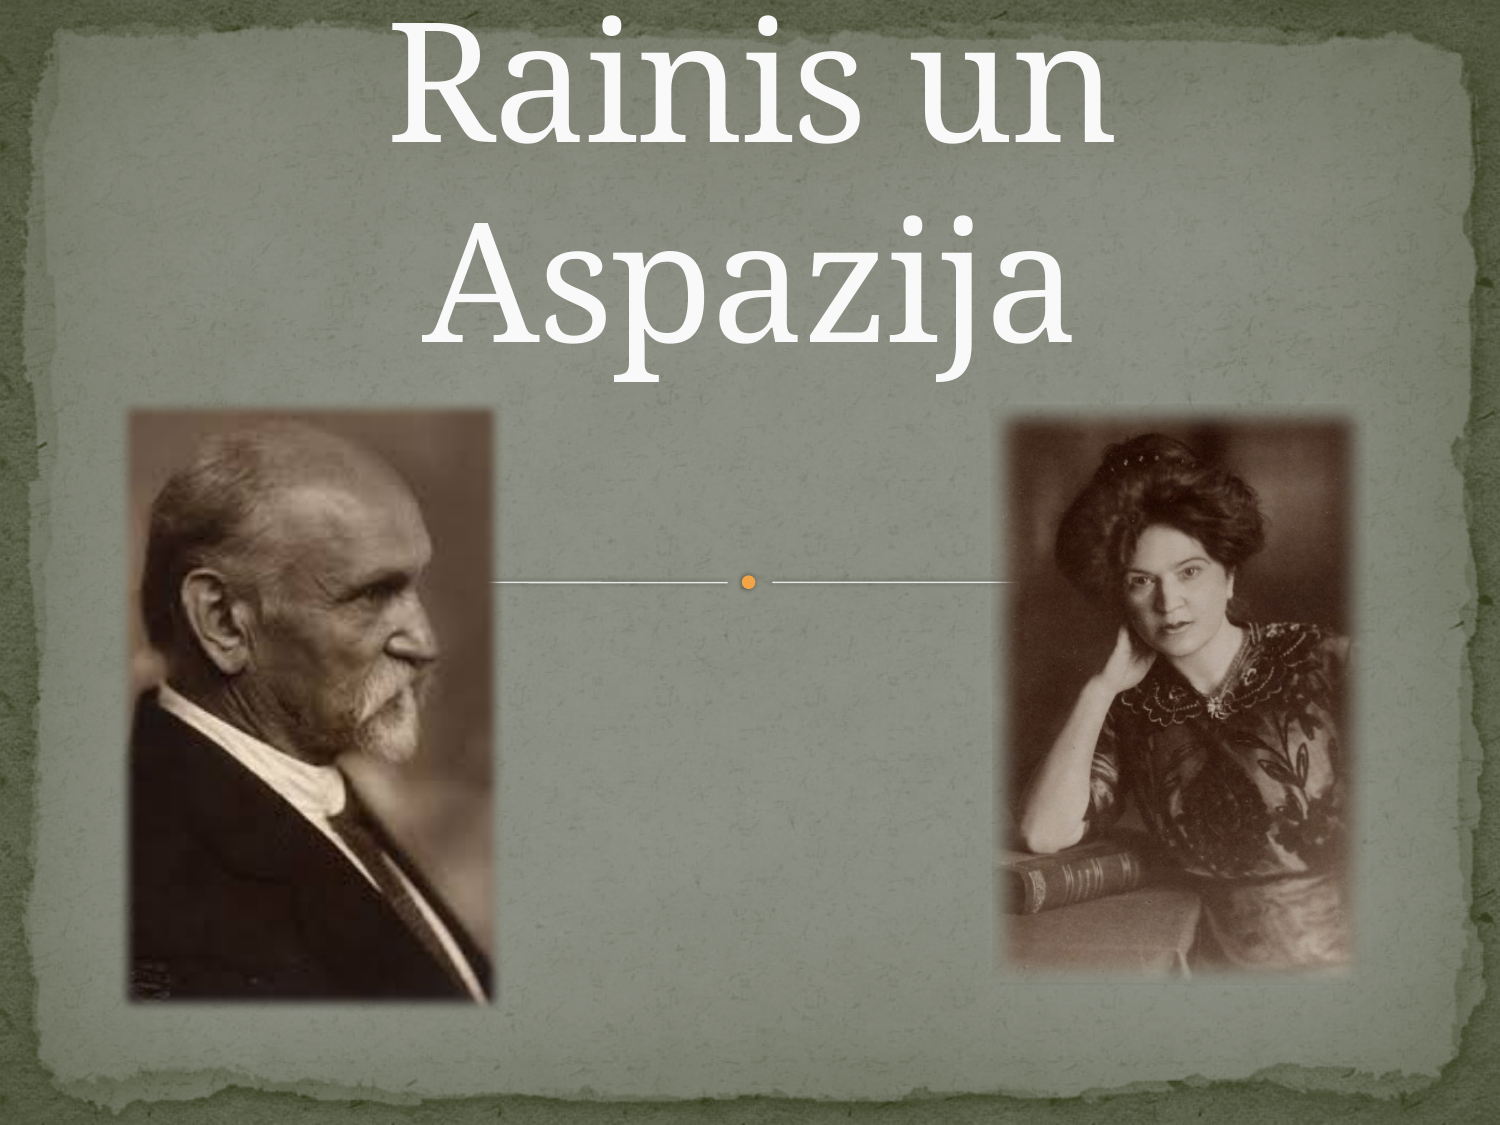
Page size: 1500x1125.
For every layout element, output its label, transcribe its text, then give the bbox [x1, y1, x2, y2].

picture [118, 399, 505, 1013]
picture [986, 400, 1371, 988]
title Rainis un Aspazija [70, 58, 1433, 384]
